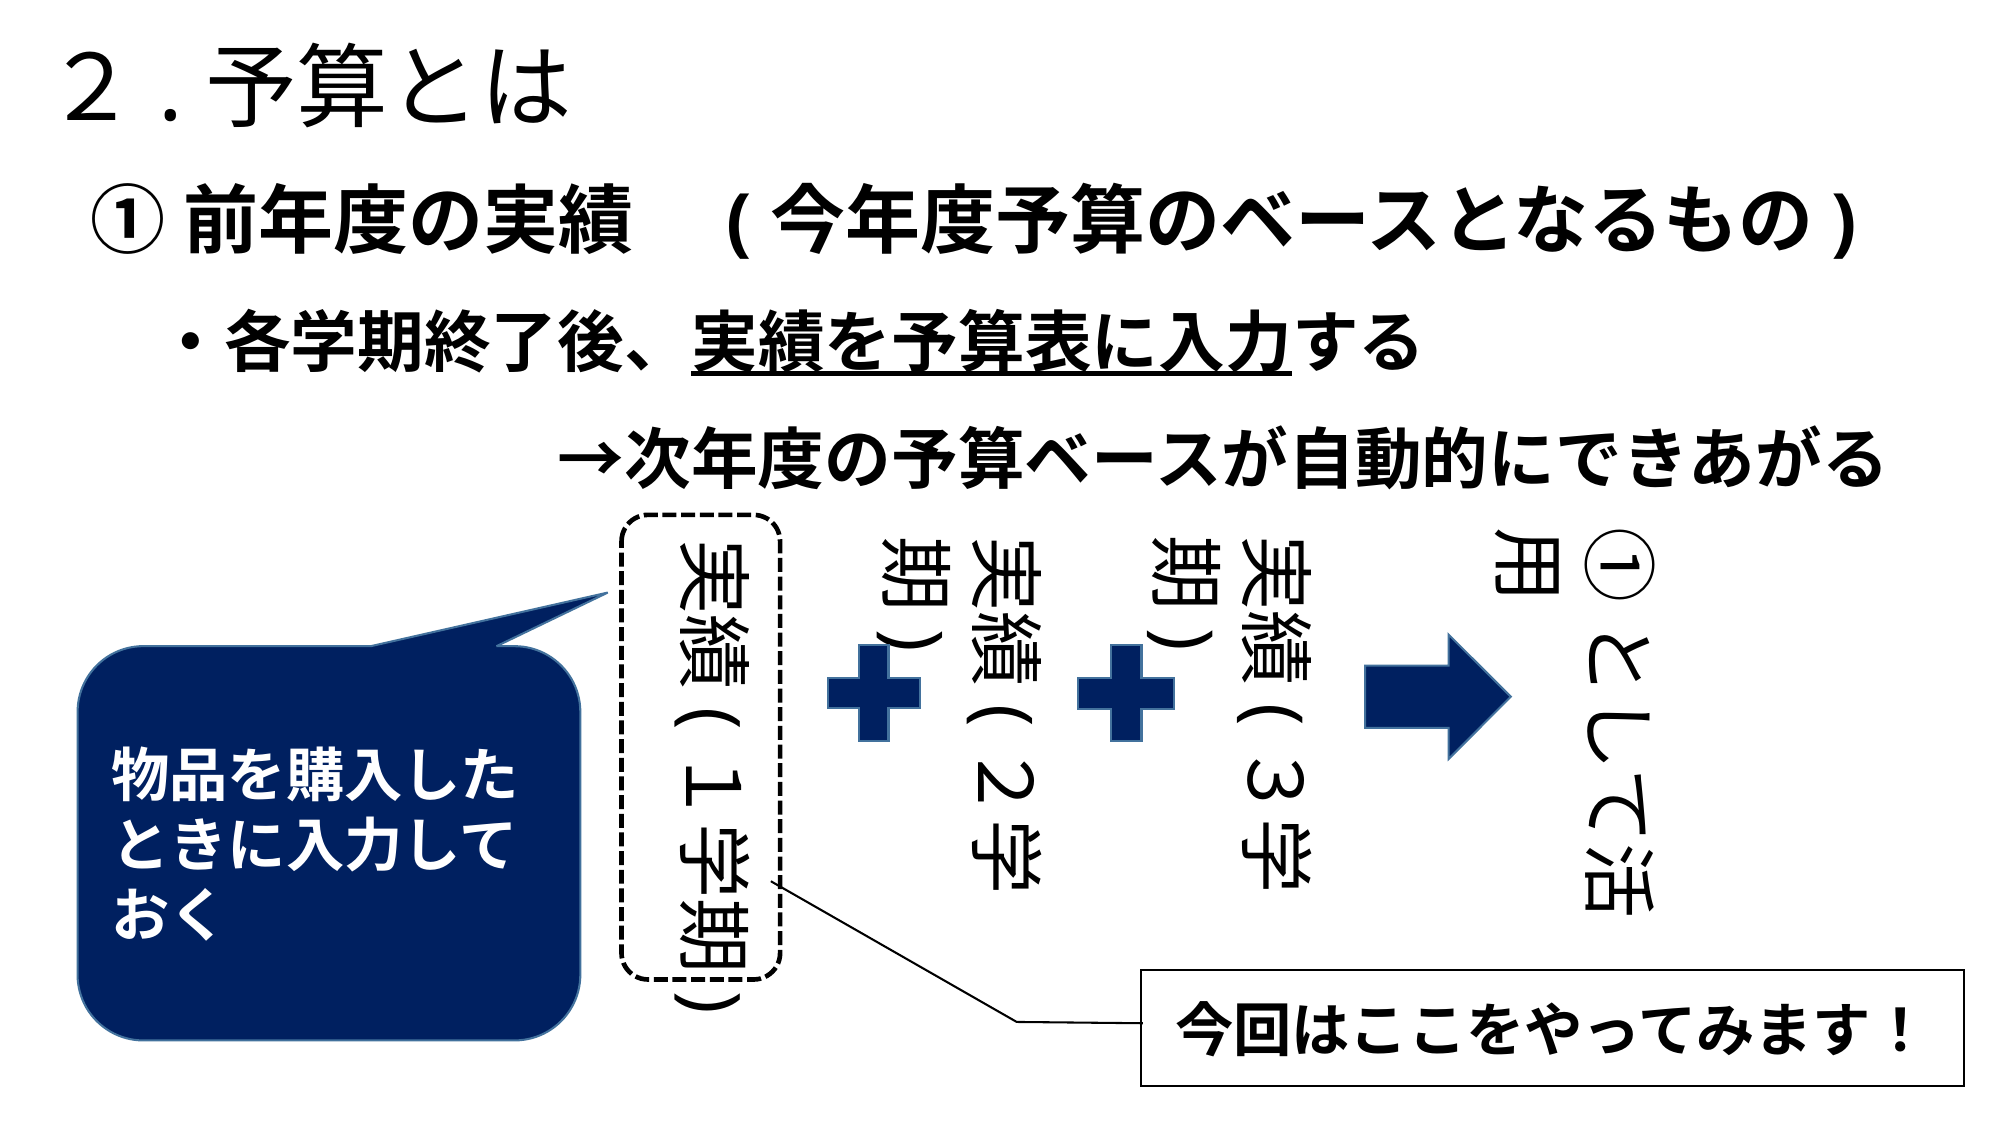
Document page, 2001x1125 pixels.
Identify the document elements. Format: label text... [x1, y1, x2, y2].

list ①前年度の実績 (今年度予算のベースとなるもの) ・各学期終了後、実績を予算表に入力する →次年度の予算ベースが自動的にできあがる [75, 147, 1970, 513]
text_box [620, 513, 647, 981]
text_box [647, 512, 1674, 1087]
text_box 物品を購入したときに入力しておく [76, 591, 609, 1042]
text_box 今回はここをやってみます！ [1674, 969, 1965, 1087]
title ２.予算とは [30, 12, 1755, 170]
